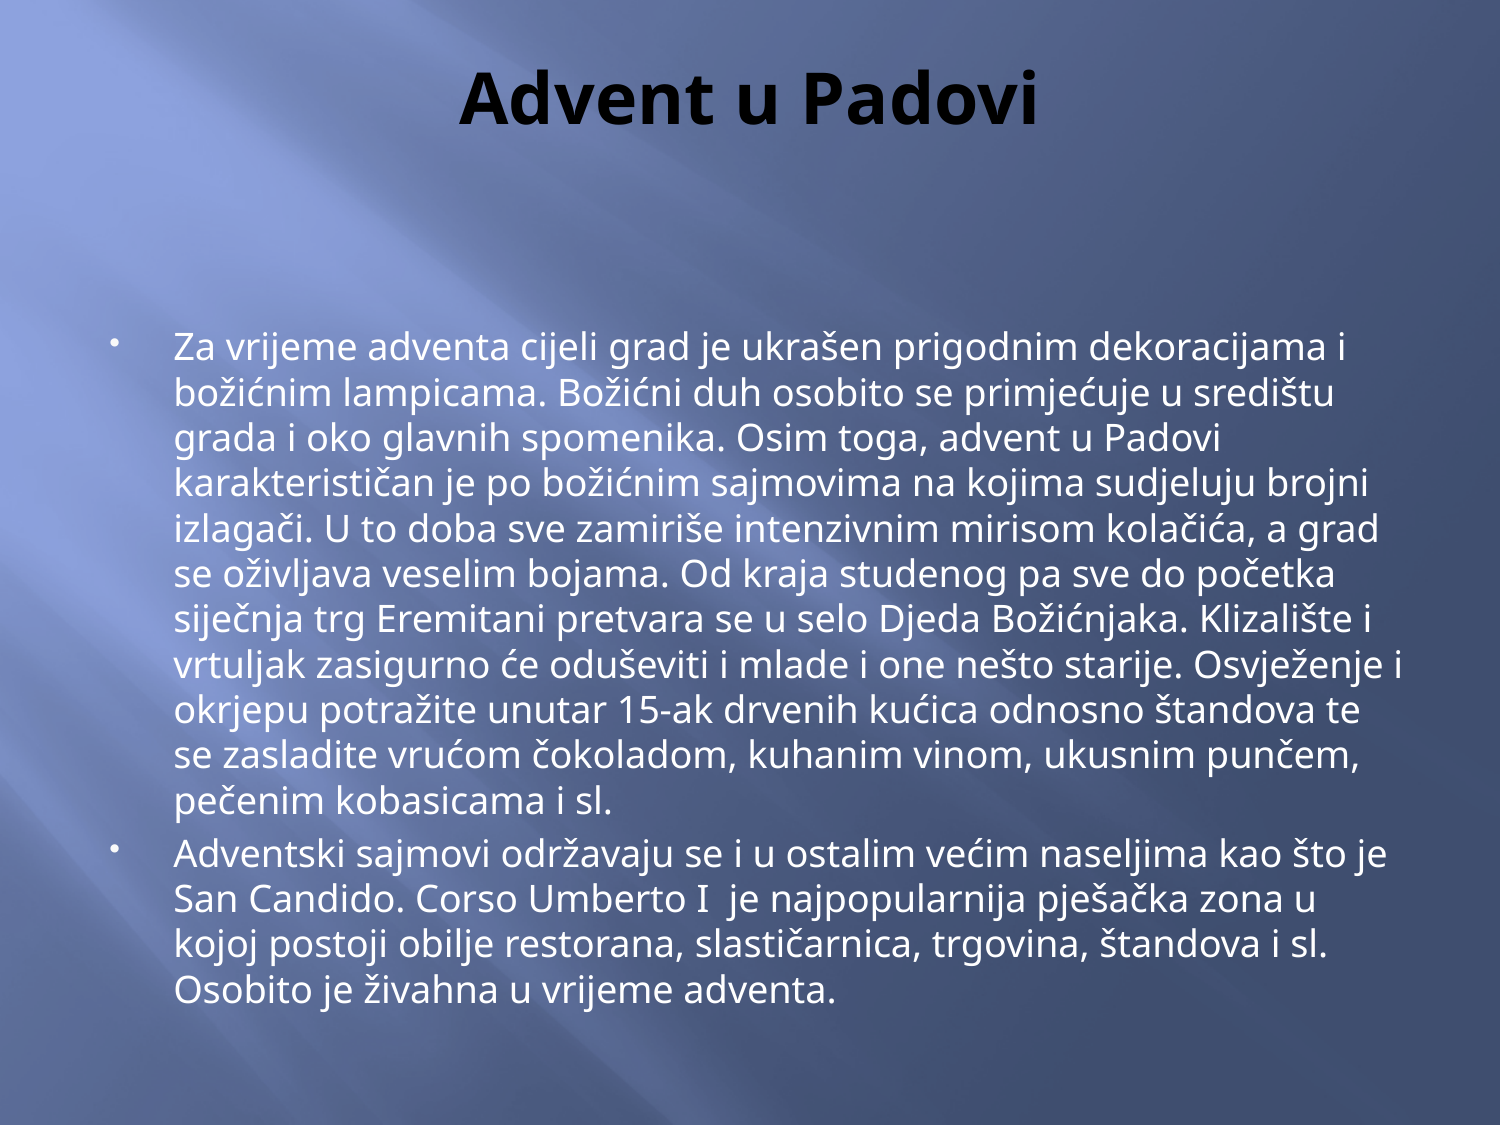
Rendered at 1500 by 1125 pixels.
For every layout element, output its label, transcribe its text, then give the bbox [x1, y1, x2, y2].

list Za vrijeme adventa cijeli grad je ukrašen prigodnim dekoracijama i božićnim lampicama. Božićni duh osobito se primjećuje u središtu grada i oko glavnih spomenika. Osim toga, advent u Padovi karakterističan je po božićnim sajmovima na kojima sudjeluju brojni izlagači. U to doba sve zamiriše intenzivnim mirisom kolačića, a grad se oživljava veselim bojama. Od kraja studenog pa sve do početka siječnja trg Eremitani pretvara se u selo Djeda Božićnjaka. Klizalište i vrtuljak zasigurno će oduševiti i mlade i one nešto starije. Osvježenje i okrjepu potražite unutar 15-ak drvenih kućica odnosno štandova te se zasladite vrućom čokoladom, kuhanim vinom, ukusnim punčem, pečenim kobasicama i sl. Adventski sajmovi održavaju se i u ostalim većim naseljima kao što je San Candido. Corso Umberto I je najpopularnija pješačka zona u kojoj postoji obilje restorana, slastičarnica, trgovina, štandova i sl. Osobito je živahna u vrijeme adventa. [75, 262, 1425, 1035]
title Advent u Padovi [75, 45, 1425, 233]
